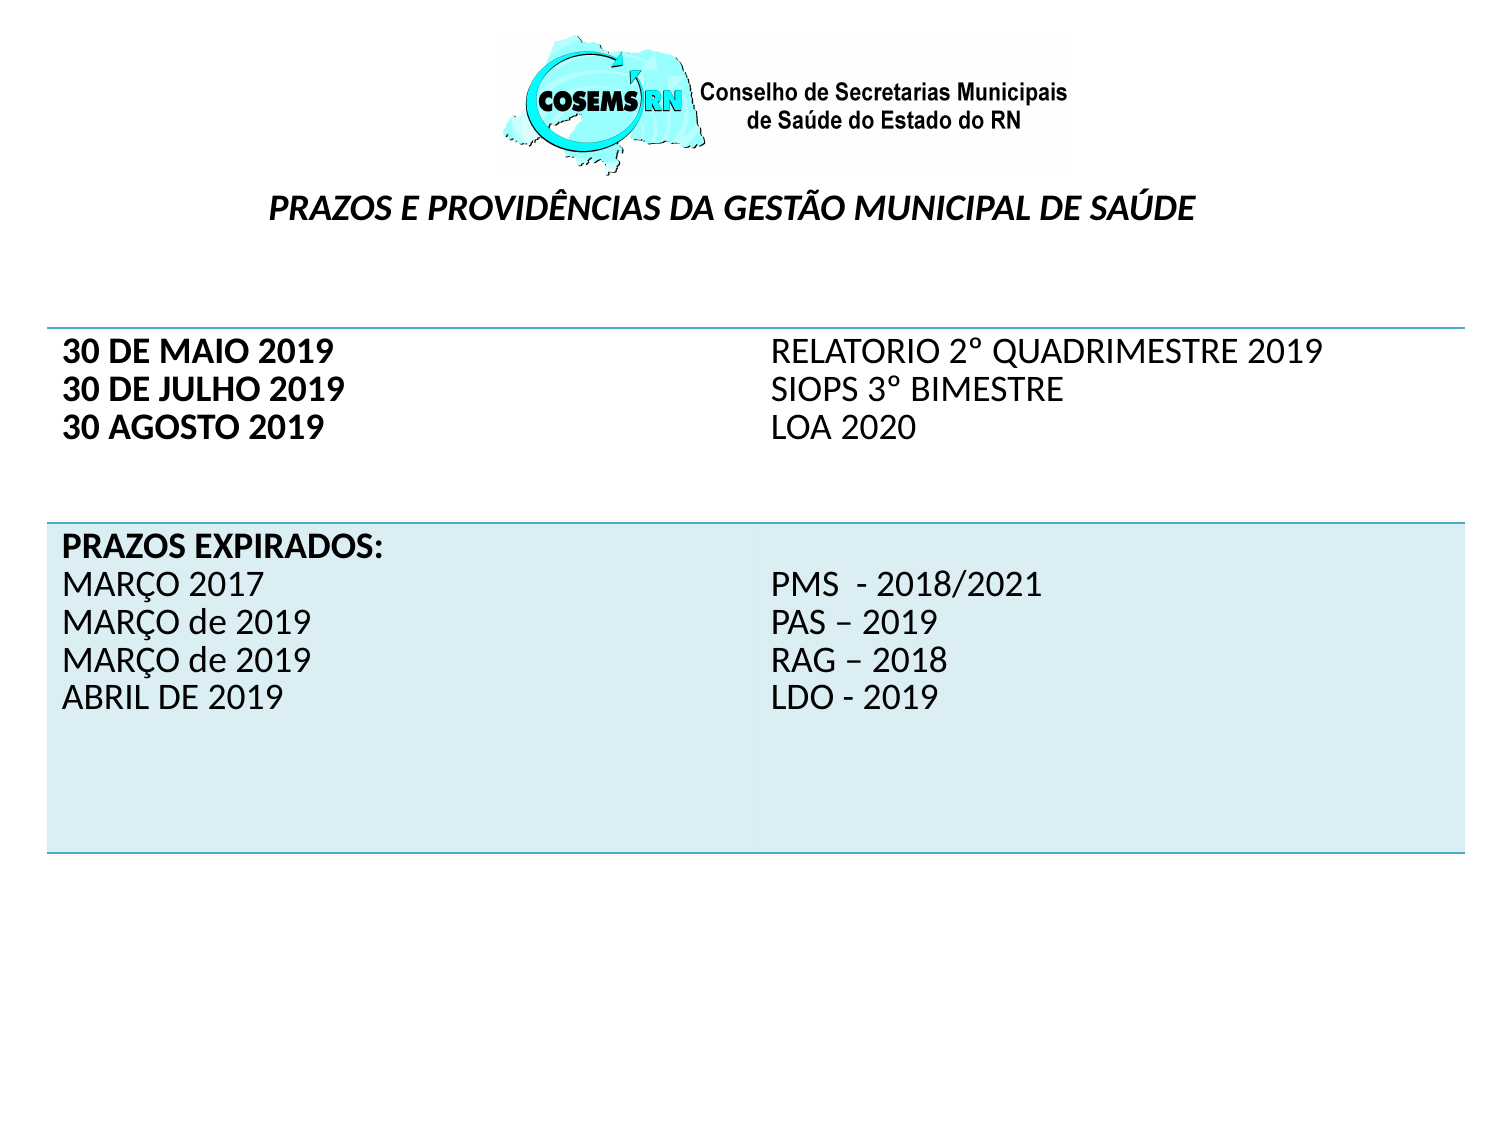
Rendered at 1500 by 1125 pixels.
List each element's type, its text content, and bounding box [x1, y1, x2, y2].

table_header RELATORIO 2º QUADRIMESTRE 2019 SIOPS 3º BIMESTRE LOA 2020 [756, 329, 1465, 522]
table_cell PMS - 2018/2021 PAS – 2019 RAG – 2018 LDO - 2019 [756, 524, 1465, 852]
picture [503, 34, 1067, 176]
table_cell PRAZOS EXPIRADOS: MARÇO 2017 MARÇO de 2019 MARÇO de 2019 ABRIL DE 2019 [47, 524, 756, 852]
text_box PRAZOS E PROVIDÊNCIAS DA GESTÃO MUNICIPAL DE SAÚDE [35, 175, 1430, 296]
table_header 30 DE MAIO 2019 30 DE JULHO 2019 30 AGOSTO 2019 [47, 329, 756, 522]
